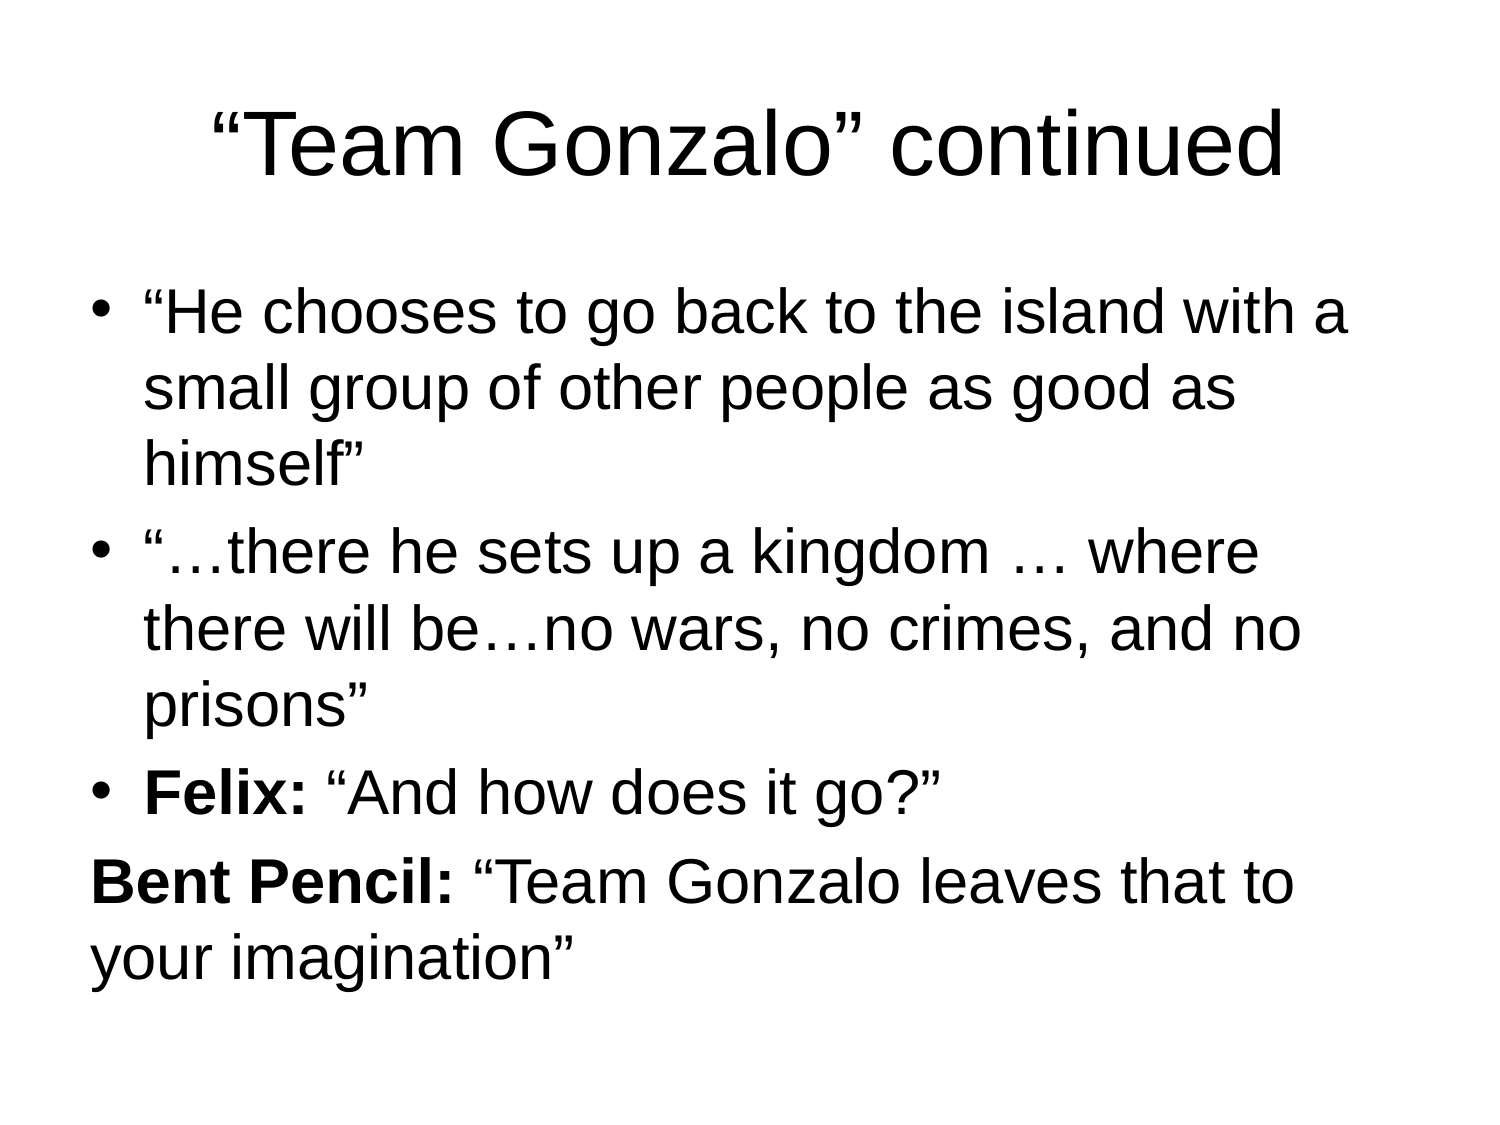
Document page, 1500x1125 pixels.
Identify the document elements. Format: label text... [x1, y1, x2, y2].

list “He chooses to go back to the island with a small group of other people as good as himself” “…there he sets up a kingdom … where there will be…no wars, no crimes, and no prisons” Felix: “And how does it go?” Bent Pencil: “Team Gonzalo leaves that to your imagination” [75, 262, 1425, 1005]
title “Team Gonzalo” continued [75, 45, 1425, 233]
